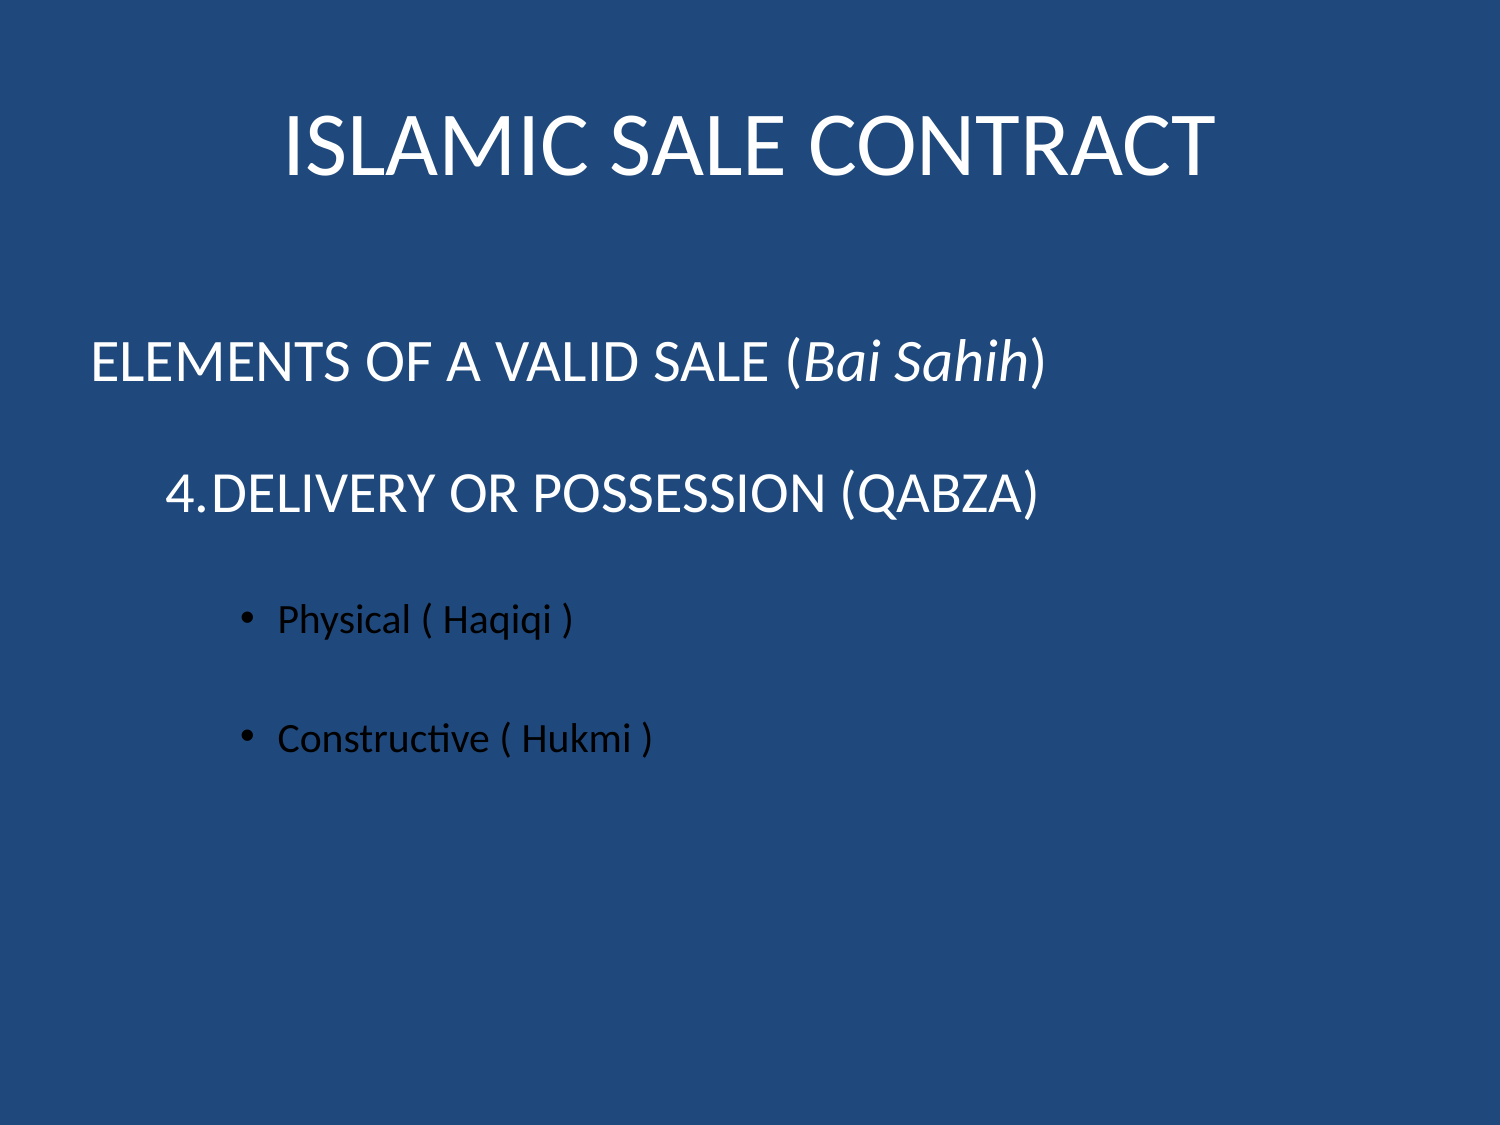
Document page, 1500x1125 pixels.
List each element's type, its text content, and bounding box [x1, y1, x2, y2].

list ELEMENTS OF A VALID SALE (Bai Sahih) 4. DELIVERY OR POSSESSION (QABZA) Physical ( Haqiqi ) Constructive ( Hukmi ) [75, 262, 1425, 1005]
title ISLAMIC SALE CONTRACT [75, 45, 1425, 233]
